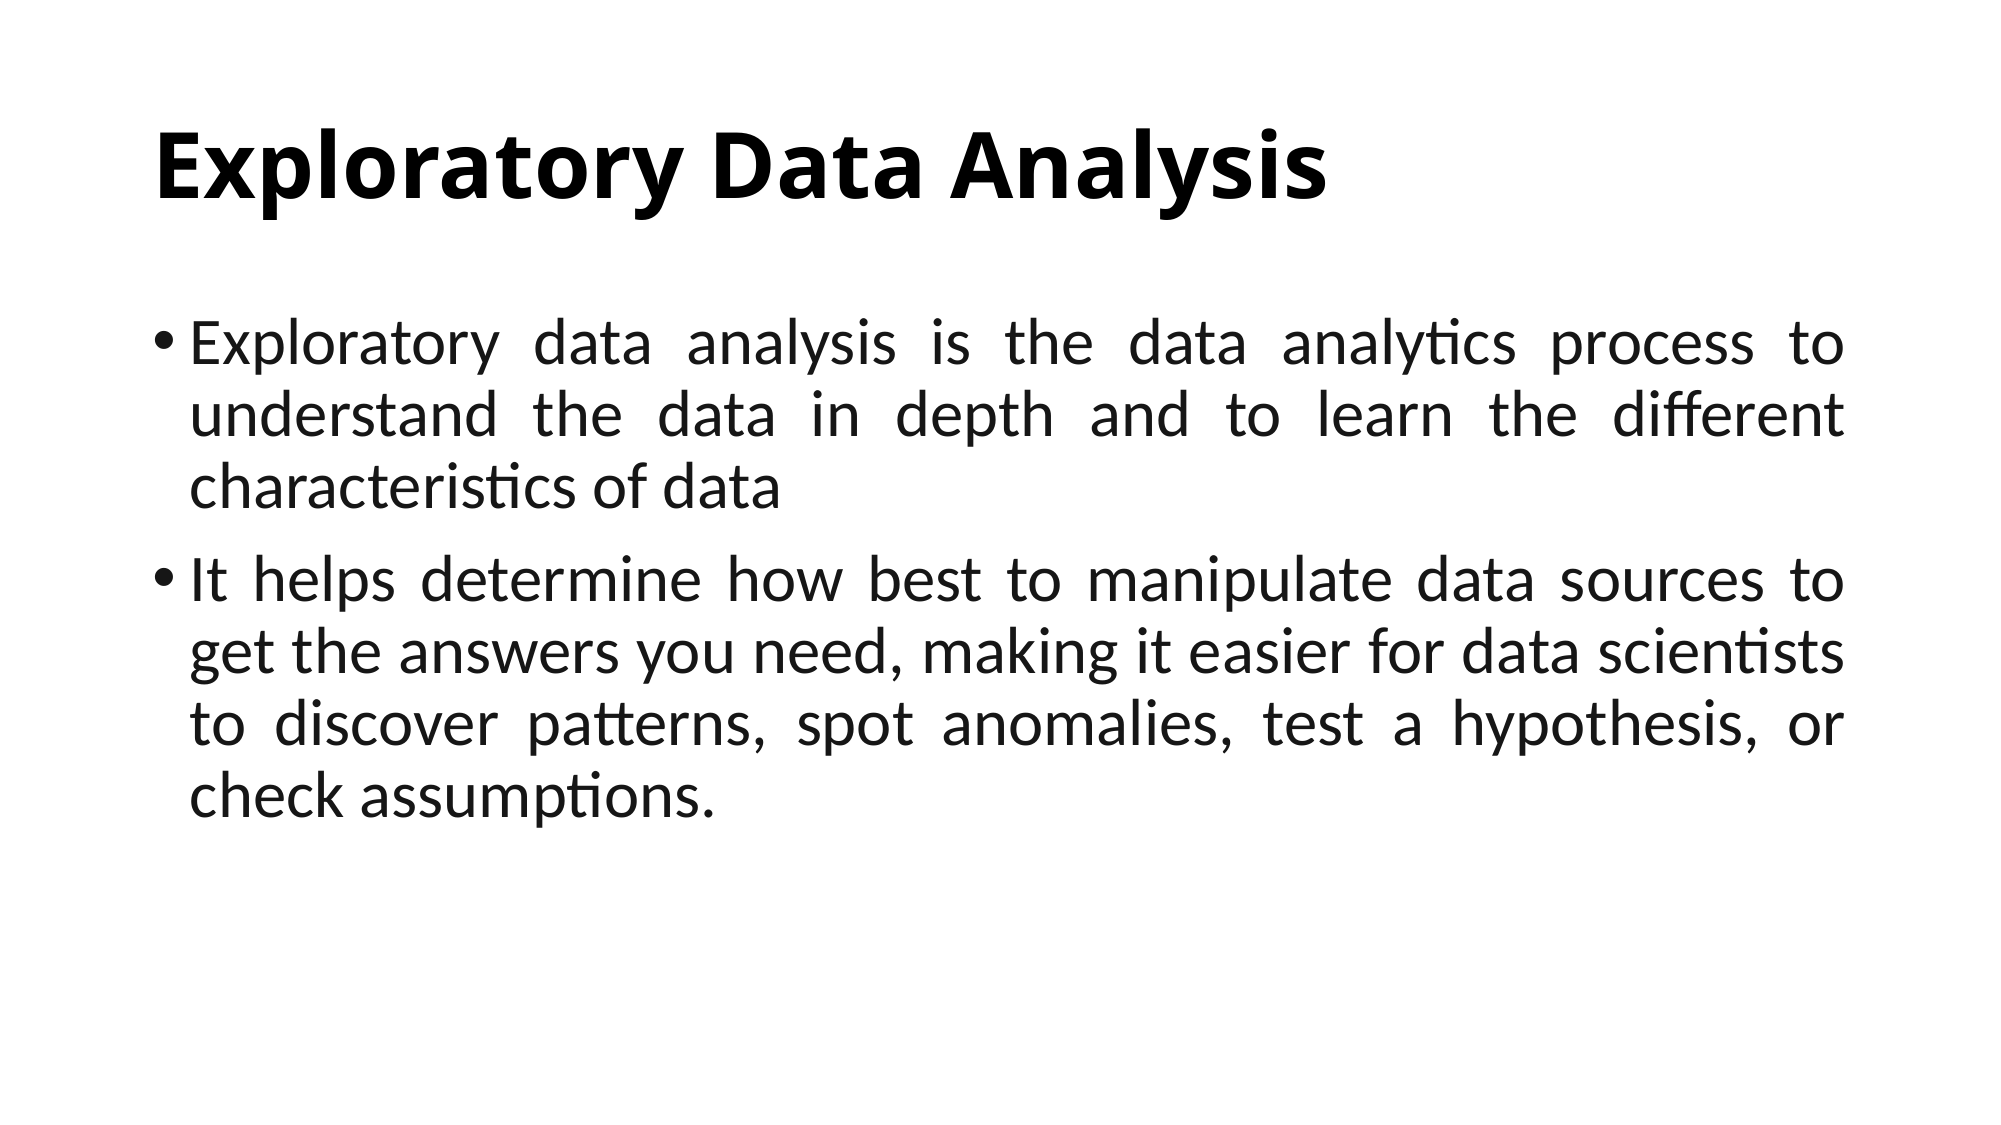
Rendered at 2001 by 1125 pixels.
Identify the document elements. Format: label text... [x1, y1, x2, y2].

list Exploratory data analysis is the data analytics process to understand the data in depth and to learn the different characteristics of data It helps determine how best to manipulate data sources to get the answers you need, making it easier for data scientists to discover patterns, spot anomalies, test a hypothesis, or check assumptions. [137, 299, 1863, 1014]
title Exploratory Data Analysis [137, 59, 1863, 278]
